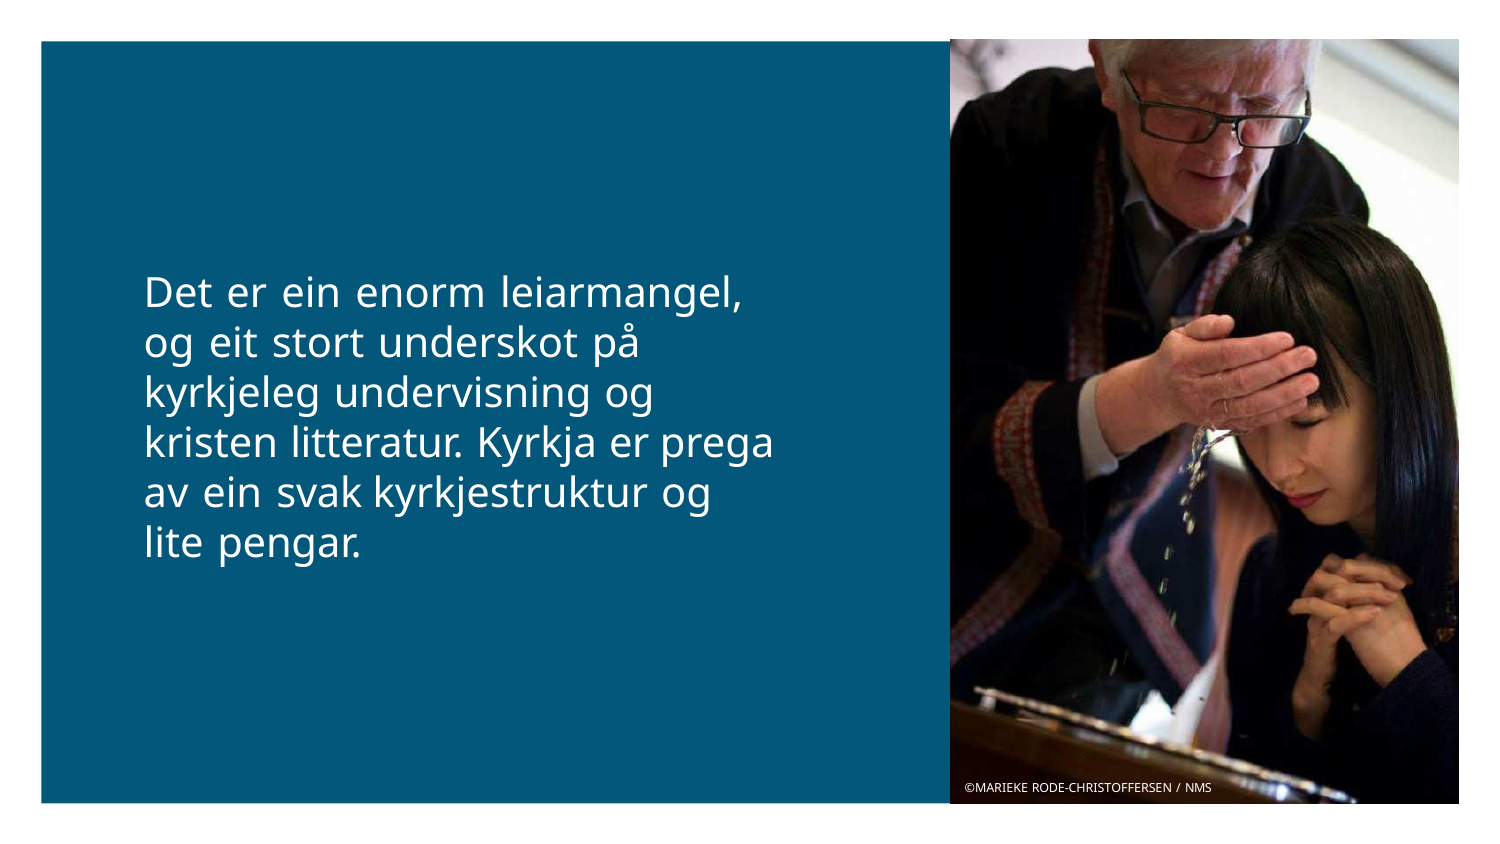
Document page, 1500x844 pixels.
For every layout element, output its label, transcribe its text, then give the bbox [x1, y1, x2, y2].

text_box Det er ein enorm leiarmangel, og eit stort underskot på kyrkjeleg undervisning og kristen litteratur. Kyrkja er prega av ein svak kyrkjestruktur og lite pengar. [141, 263, 776, 566]
picture [950, 39, 1459, 804]
